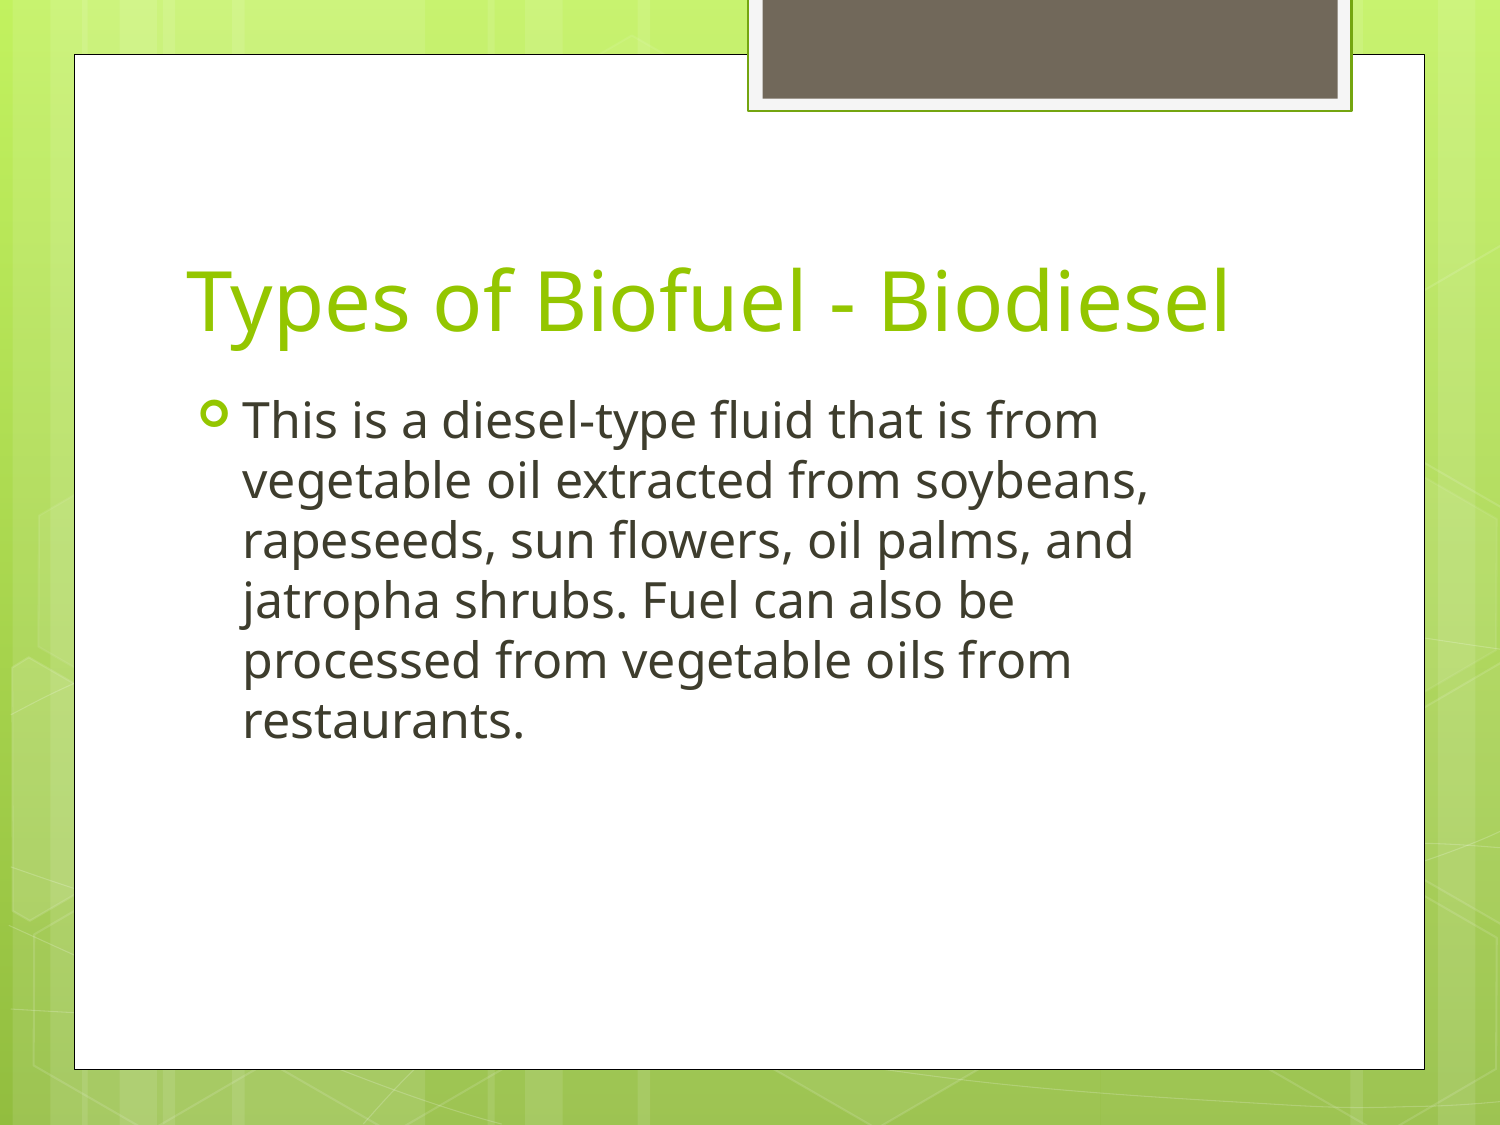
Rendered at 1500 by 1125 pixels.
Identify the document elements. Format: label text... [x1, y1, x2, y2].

title Types of Biofuel - Biodiesel [171, 168, 1324, 357]
list This is a diesel-type fluid that is from vegetable oil extracted from soybeans, rapeseeds, sun flowers, oil palms, and jatropha shrubs. Fuel can also be processed from vegetable oils from restaurants. [171, 381, 1283, 957]
